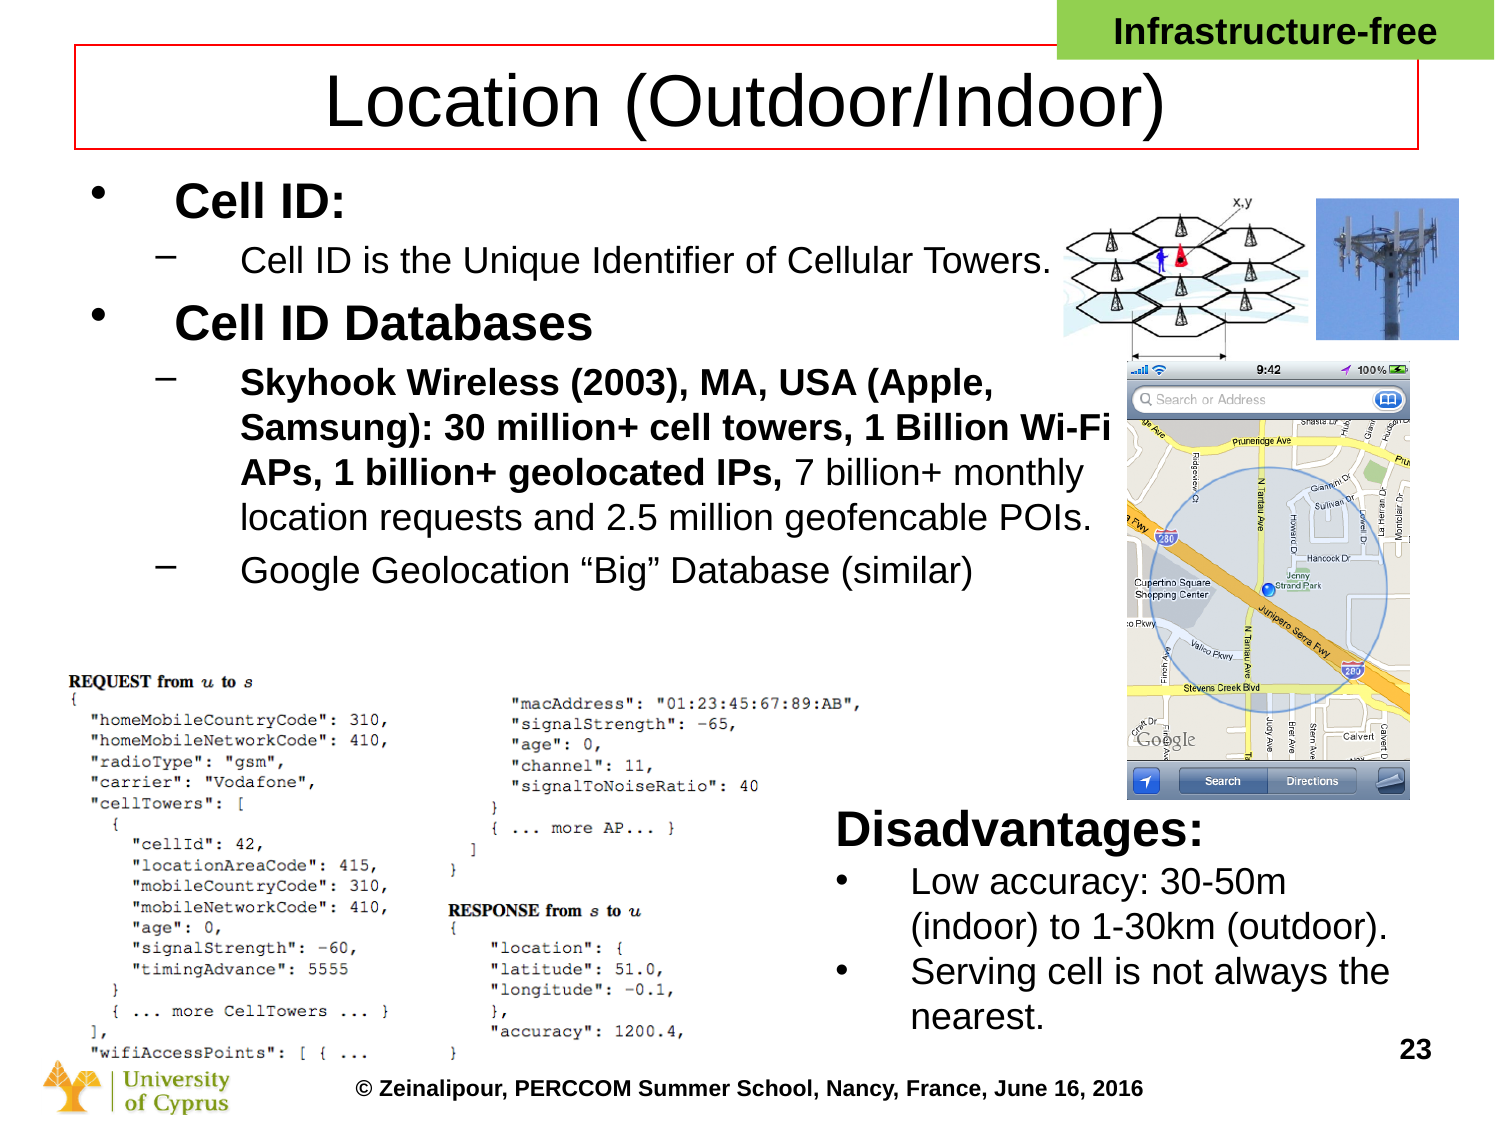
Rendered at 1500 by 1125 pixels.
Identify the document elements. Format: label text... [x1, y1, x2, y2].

text_box Disadvantages: Low accuracy: 30-50m (indoor) to 1-30km (outdoor). Serving cell is not always the nearest. [882, 789, 1424, 1044]
picture [1033, 172, 1460, 801]
text_box Infrastructure-free [1056, 0, 1495, 60]
picture [41, 668, 877, 1115]
title Location (Outdoor/Indoor) [74, 44, 1419, 150]
list Cell ID: Cell ID is the Unique Identifier of Cellular Towers. Cell ID Databases Skyhook Wireless (2003), MA, USA (Apple, Samsung): 30 million+ cell towers, 1 Billion Wi-Fi APs, 1 billion+ geolocated IPs, 7 billion+ monthly location requests and 2.5 million geofencable POIs. Google Geolocation “Big” Database (similar) [74, 160, 1141, 789]
